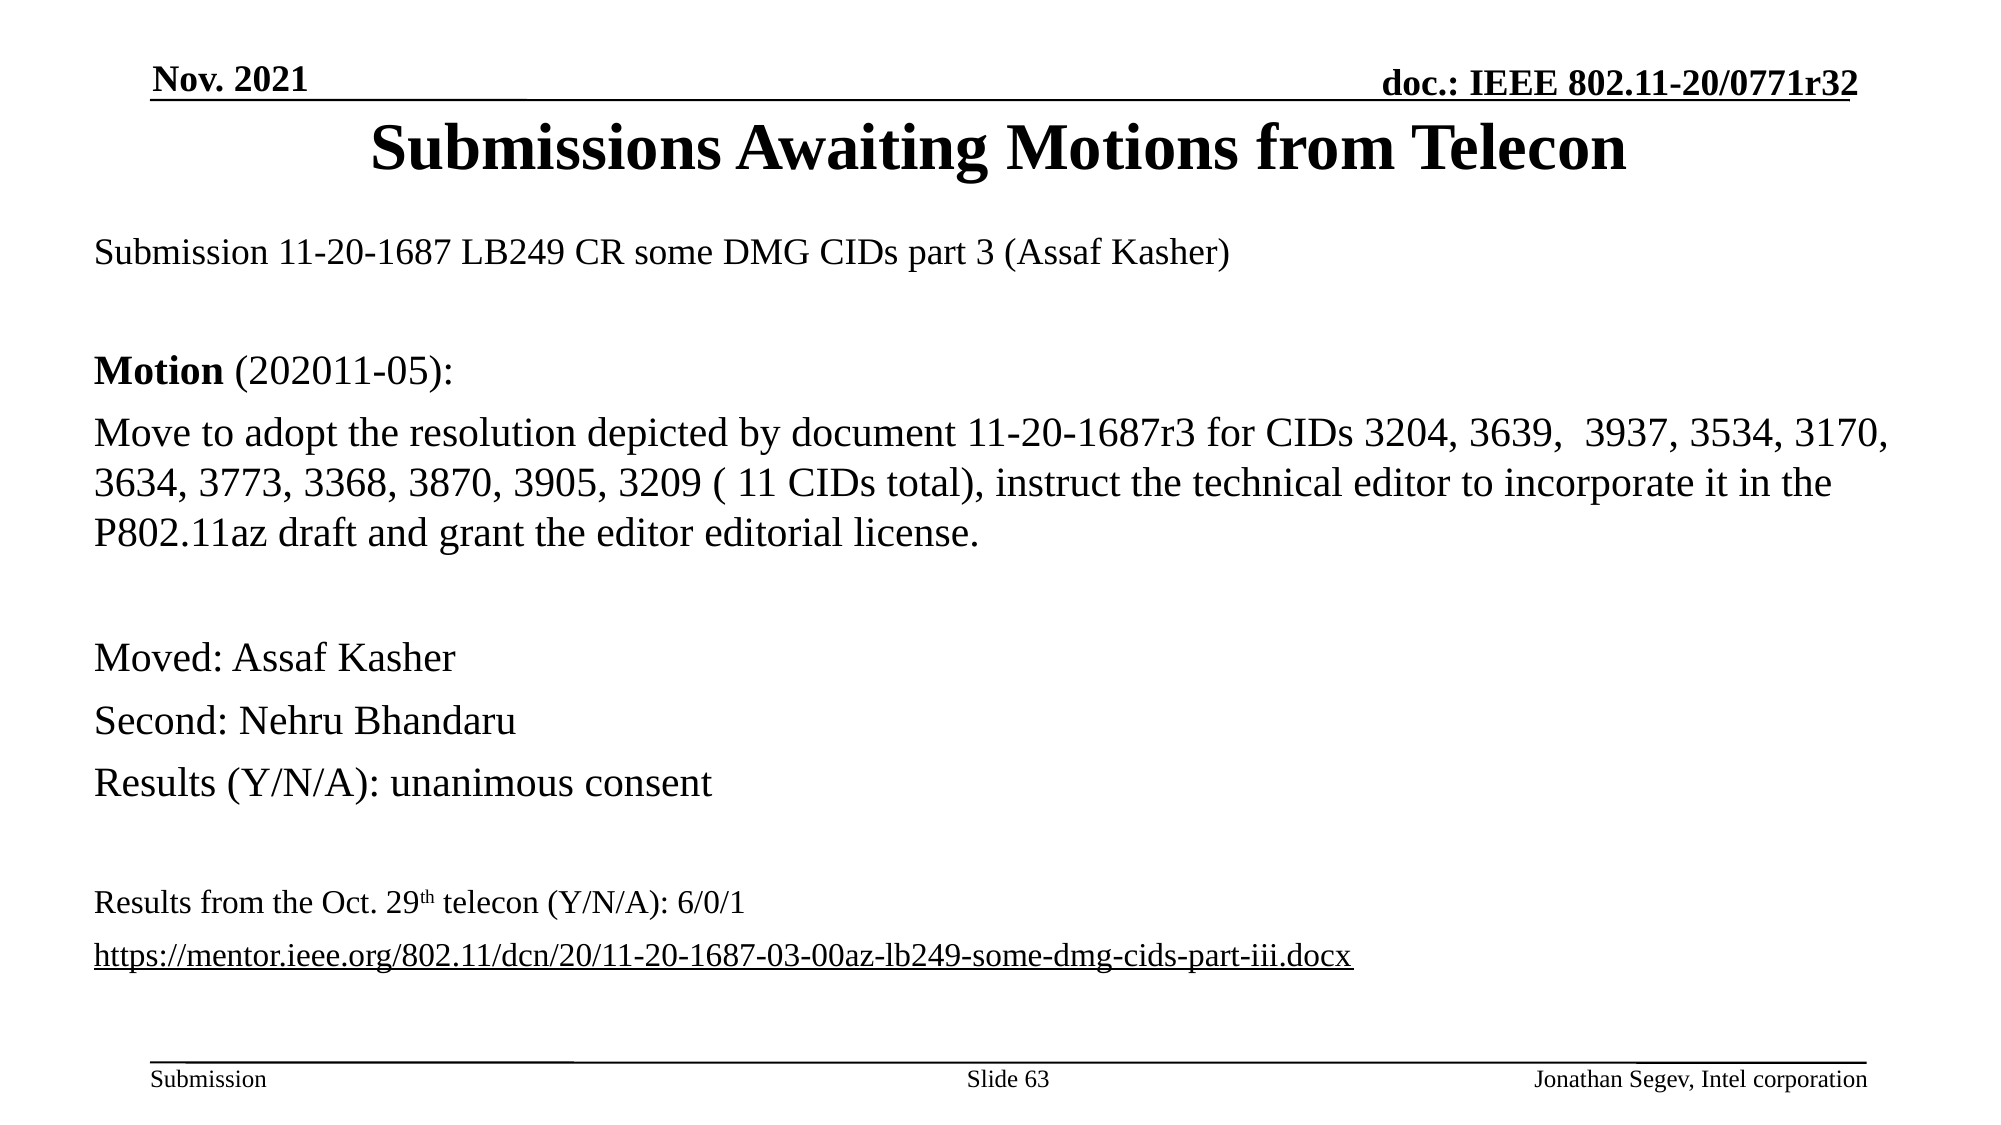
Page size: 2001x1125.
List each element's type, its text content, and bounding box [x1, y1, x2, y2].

title Submissions Awaiting Motions from Telecon [149, 112, 1850, 173]
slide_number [152, 54, 563, 100]
footer Jonathan Segev, Intel corporation [1171, 1061, 1869, 1093]
slide_number Slide 63 [950, 1061, 1067, 1123]
list Submission 11-20-1687 LB249 CR some DMG CIDs part 3 (Assaf Kasher) Motion (202011-05): Move to adopt the resolution depicted by document 11-20-1687r3 for CIDs 3204, 3639, 3937, 3534, 3170, 3634, 3773, 3368, 3870, 3905, 3209 ( 11 CIDs total), instruct the technical editor to incorporate it in the P802.11az draft and grant the editor editorial license. Moved: Assaf Kasher Second: Nehru Bhandaru Results (Y/N/A): unanimous consent Results from the Oct. 29th telecon (Y/N/A): 6/0/1 https://mentor.ieee.org/802.11/dcn/20/11-20-1687-03-00az-lb249-some-dmg-cids-part-iii.docx [78, 219, 1922, 1000]
